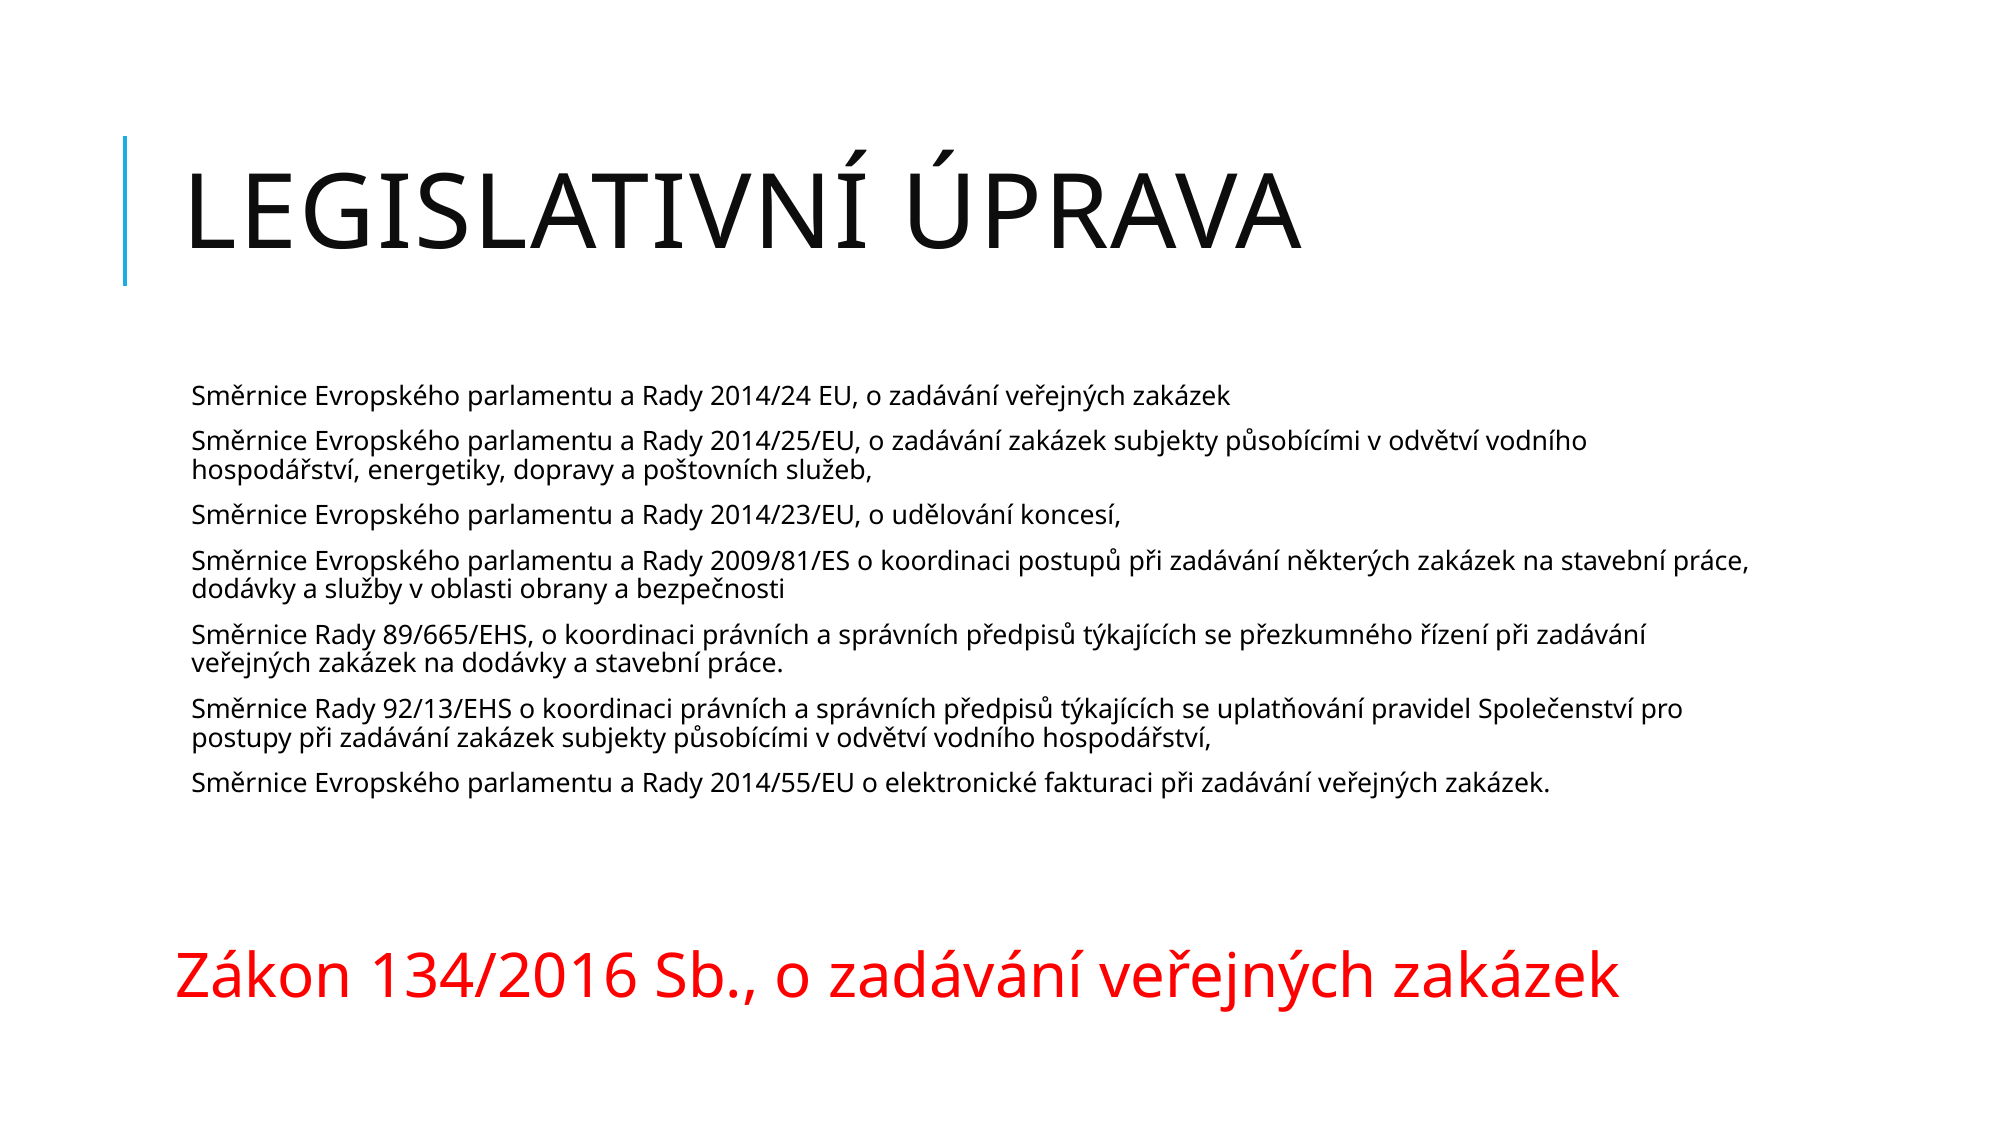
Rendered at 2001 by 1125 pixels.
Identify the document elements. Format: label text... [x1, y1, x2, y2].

list Směrnice Evropského parlamentu a Rady 2014/24 EU, o zadávání veřejných zakázek Směrnice Evropského parlamentu a Rady 2014/25/EU, o zadávání zakázek subjekty působícími v odvětví vodního hospodářství, energetiky, dopravy a poštovních služeb, Směrnice Evropského parlamentu a Rady 2014/23/EU, o udělování koncesí, Směrnice Evropského parlamentu a Rady 2009/81/ES o koordinaci postupů při zadávání některých zakázek na stavební práce, dodávky a služby v oblasti obrany a bezpečnosti Směrnice Rady 89/665/EHS, o koordinaci právních a správních předpisů týkajících se přezkumného řízení při zadávání veřejných zakázek na dodávky a stavební práce. Směrnice Rady 92/13/EHS o koordinaci právních a správních předpisů týkajících se uplatňování pravidel Společenství pro postupy při zadávání zakázek subjekty působícími v odvětví vodního hospodářství, Směrnice Evropského parlamentu a Rady 2014/55/EU o elektronické fakturaci při zadávání veřejných zakázek. Zákon 134/2016 Sb., o zadávání veřejných zakázek [168, 375, 1763, 1035]
title Legislativní úprava [168, 96, 1763, 342]
